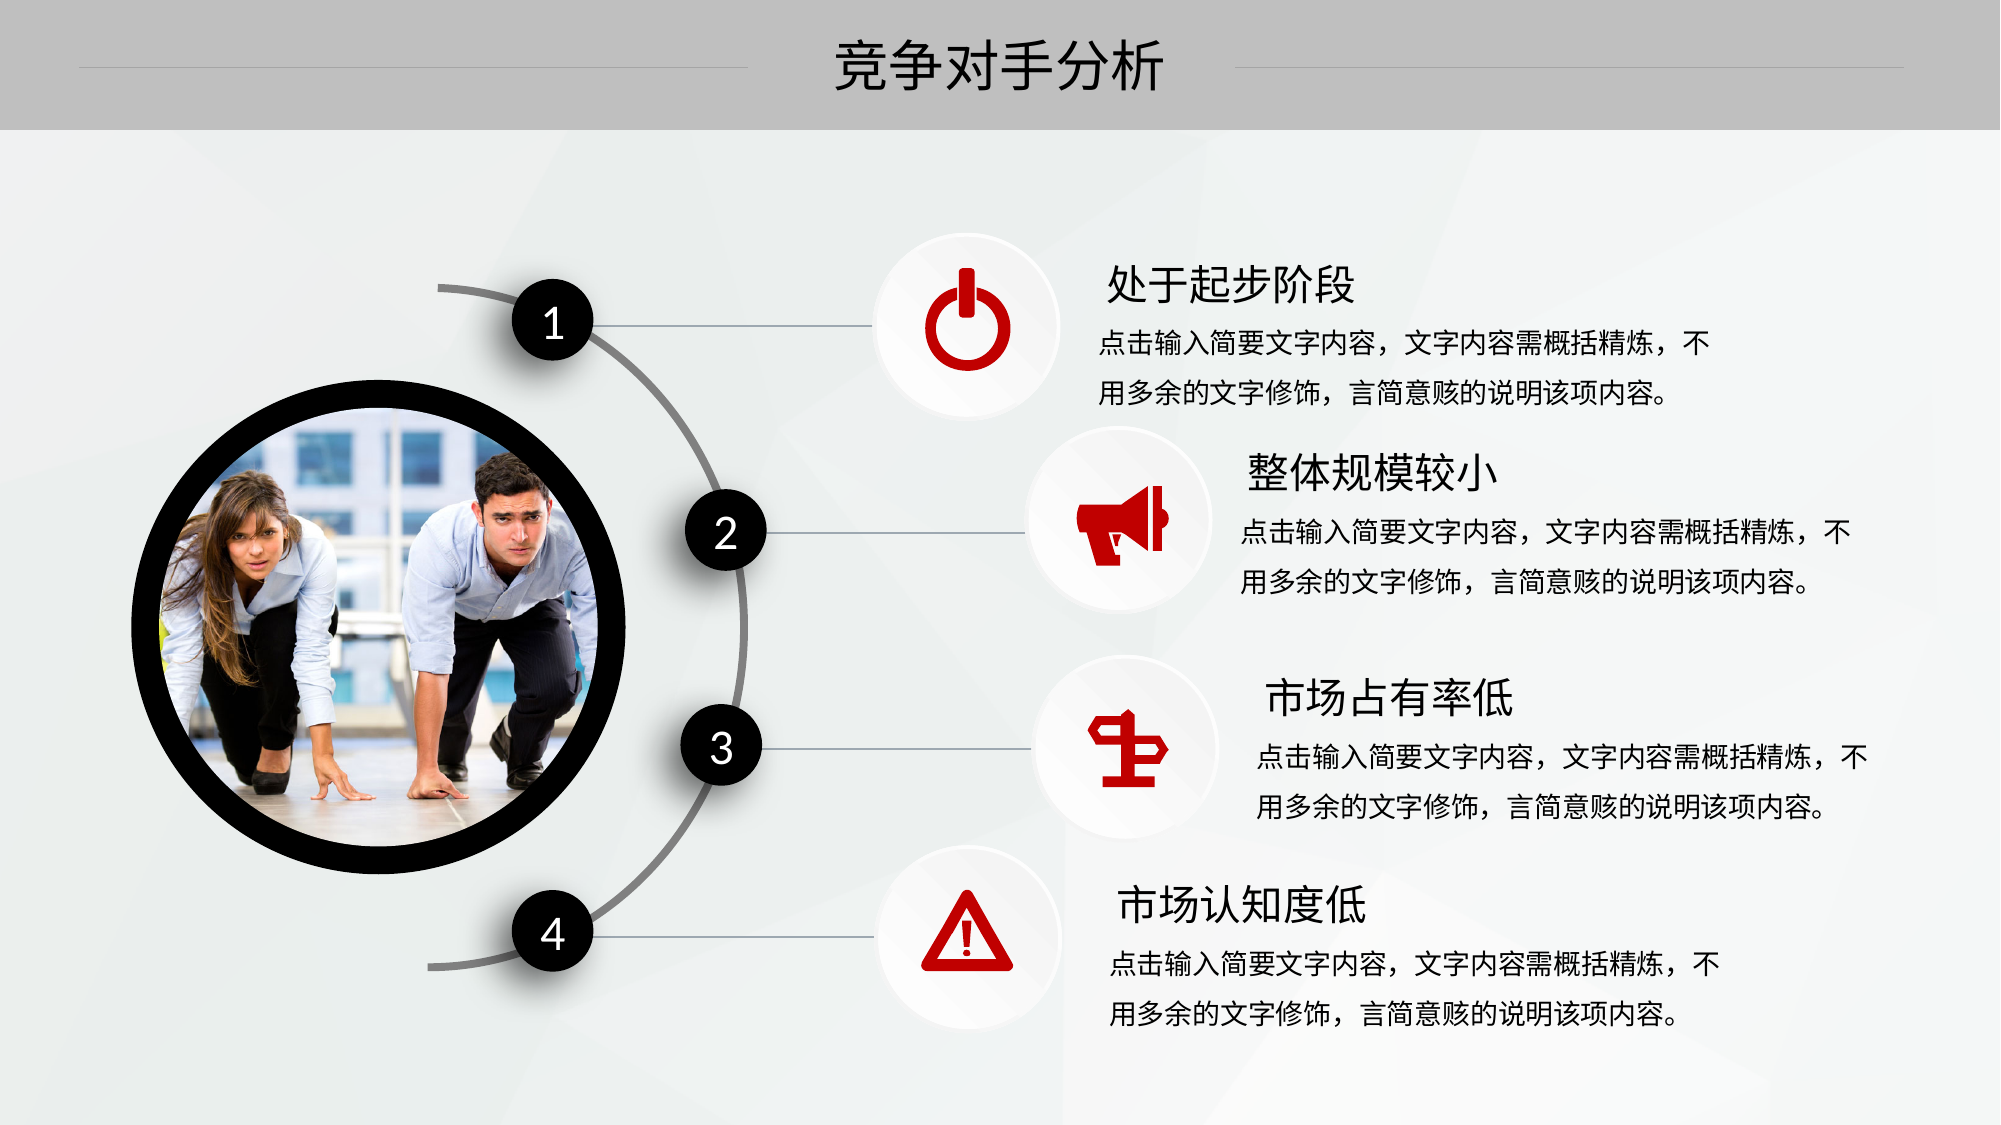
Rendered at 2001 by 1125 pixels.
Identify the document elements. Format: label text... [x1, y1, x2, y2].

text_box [1031, 654, 1220, 843]
text_box [604, 340, 717, 476]
text_box 4 [510, 888, 595, 973]
text_box 点击输入简要文字内容，文字内容需概括精炼，不用多余的文字修饰，言简意赅的说明该项内容。 [1236, 713, 1903, 834]
text_box 处于起步阶段 [1086, 248, 1377, 299]
text_box 市场占有率低 [1244, 662, 1535, 713]
text_box 点击输入简要文字内容，文字内容需概括精炼，不用多余的文字修饰，言简意赅的说明该项内容。 [1089, 919, 1755, 1040]
text_box [732, 602, 750, 700]
text_box 市场认知度低 [1096, 868, 1388, 919]
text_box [874, 845, 1063, 1034]
text_box [426, 959, 473, 973]
text_box 整体规模较小 [1227, 436, 1519, 487]
text_box 3 [679, 703, 764, 787]
text_box 点击输入简要文字内容，文字内容需概括精炼，不用多余的文字修饰，言简意赅的说明该项内容。 [1220, 487, 1887, 608]
text_box 1 [510, 277, 595, 362]
text_box [436, 282, 486, 298]
text_box 竞争对手分析 [811, 23, 1189, 105]
text_box 2 [683, 488, 768, 572]
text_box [1024, 426, 1213, 614]
picture [0, 0, 2001, 1125]
text_box 点击输入简要文字内容，文字内容需概括精炼，不用多余的文字修饰，言简意赅的说明该项内容。 [1078, 299, 1745, 420]
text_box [131, 379, 626, 875]
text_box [872, 232, 1061, 421]
text_box [597, 823, 690, 918]
